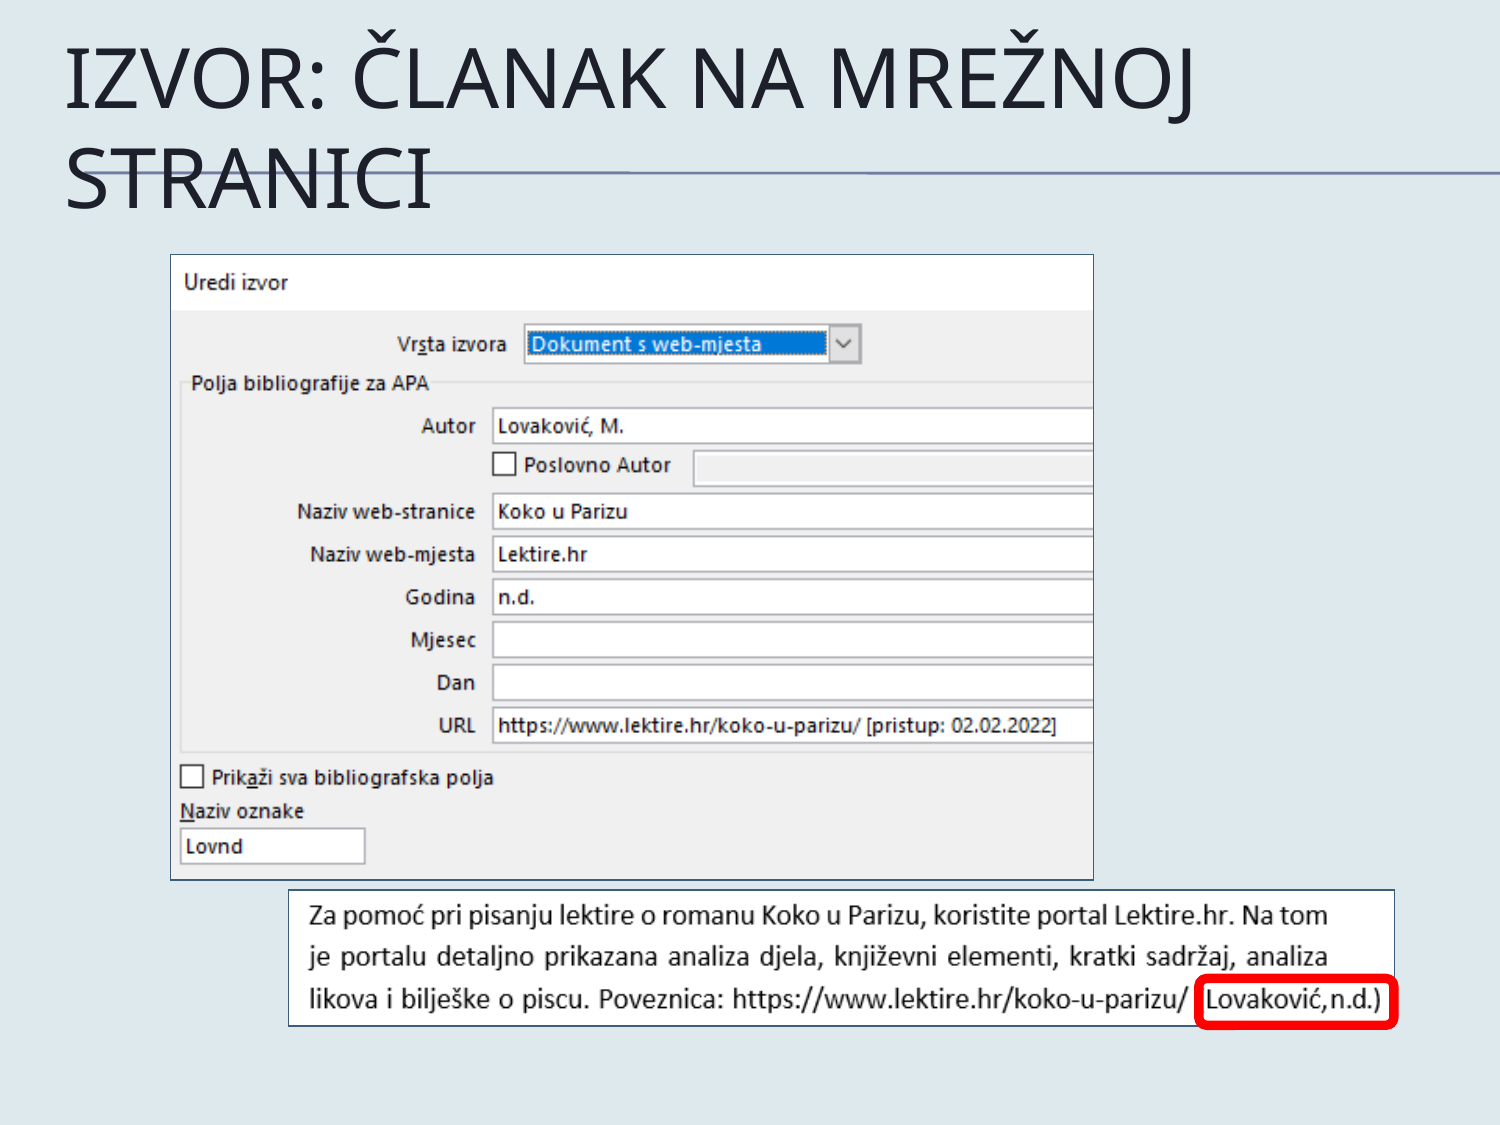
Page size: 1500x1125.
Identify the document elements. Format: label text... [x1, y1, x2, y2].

title Izvor: članak na mrežnoj stranici [50, 56, 1500, 195]
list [170, 255, 1093, 880]
picture [288, 890, 1395, 1026]
